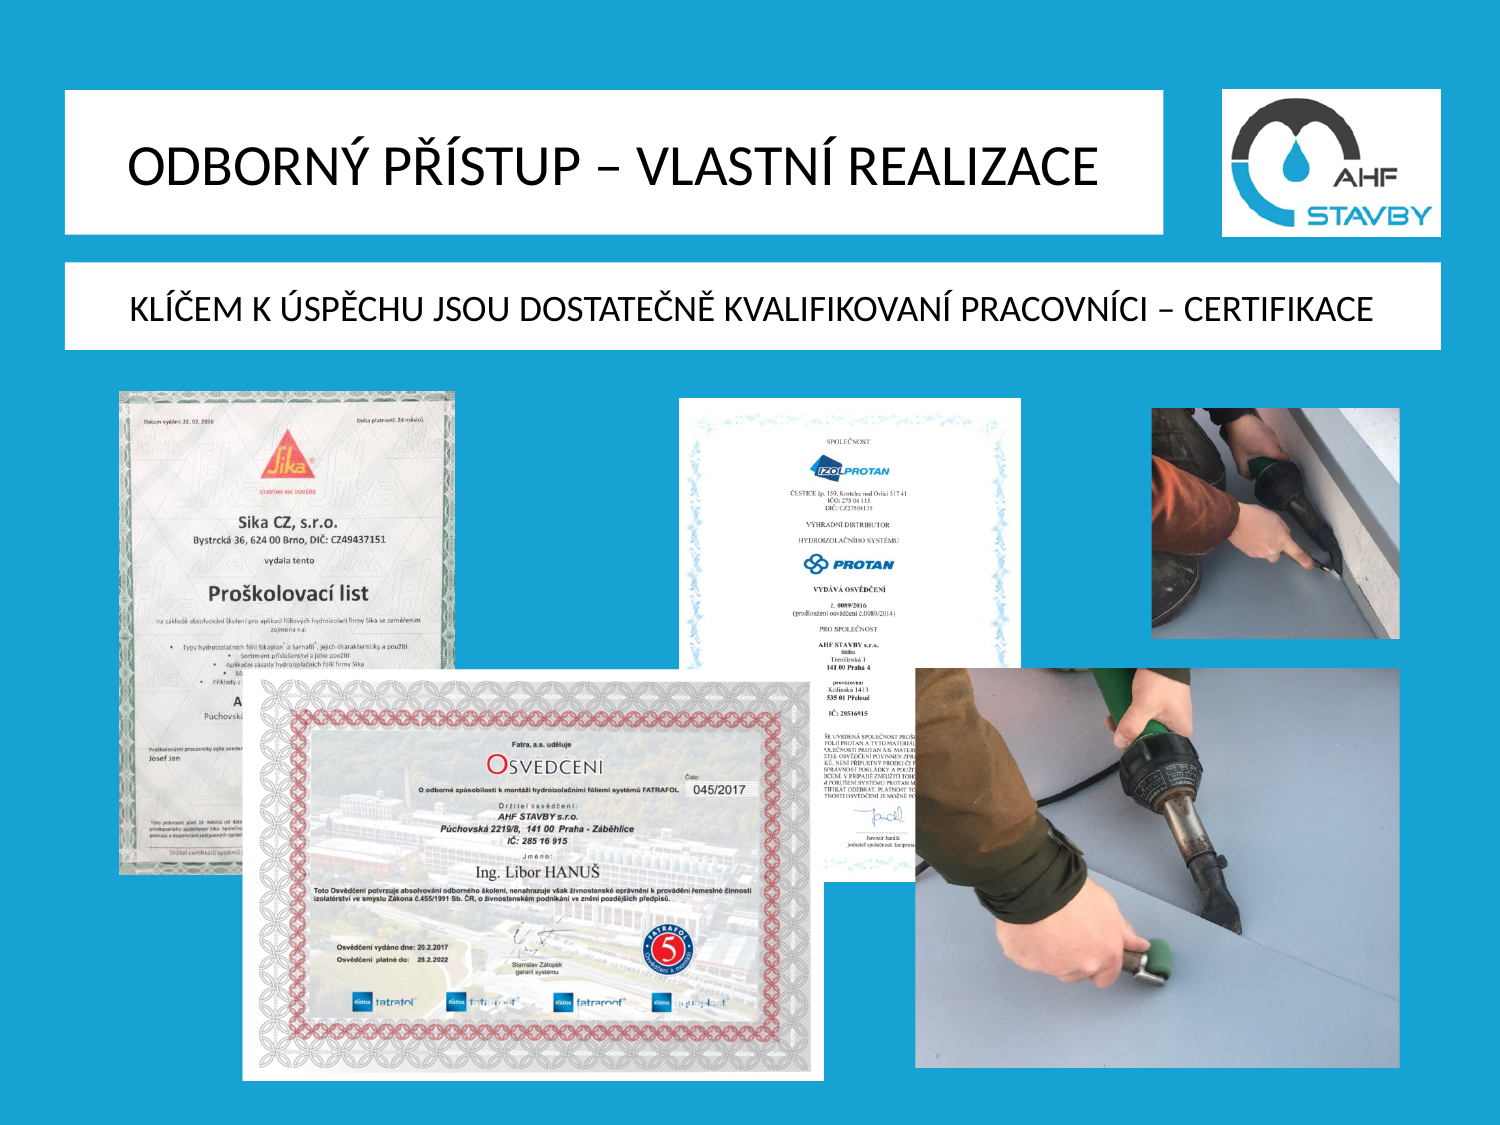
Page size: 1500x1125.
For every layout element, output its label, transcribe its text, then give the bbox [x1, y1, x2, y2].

picture [1222, 89, 1442, 237]
picture [119, 391, 1400, 1125]
picture [1151, 408, 1400, 639]
title ODBORNÝ PŘÍSTUP – VLASTNÍ REALIZACE [64, 90, 1164, 235]
list KLÍČEM K ÚSPĚCHU JSOU DOSTATEČNĚ KVALIFIKOVANÍ PRACOVNÍCI – CERTIFIKACE [64, 262, 1441, 350]
